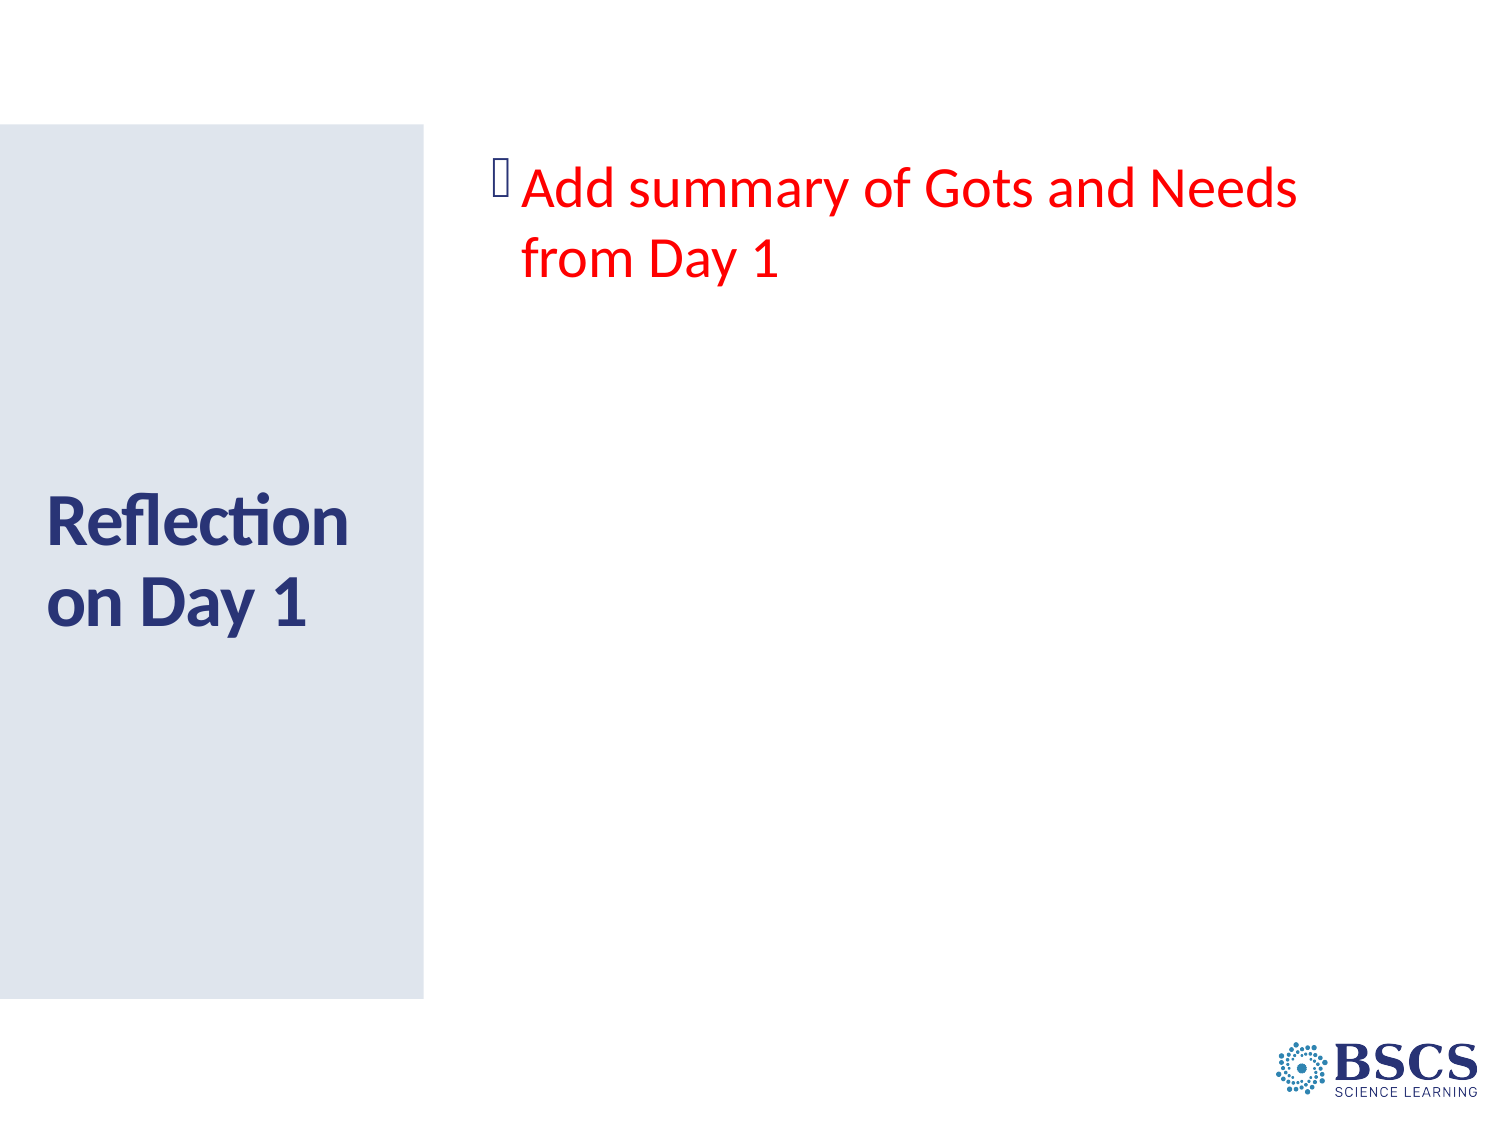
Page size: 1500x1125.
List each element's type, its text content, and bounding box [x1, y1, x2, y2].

title Reflection on Day 1 [31, 184, 394, 940]
picture [1275, 1041, 1478, 1098]
list Add summary of Gots and Needs from Day 1 [476, 141, 1376, 982]
